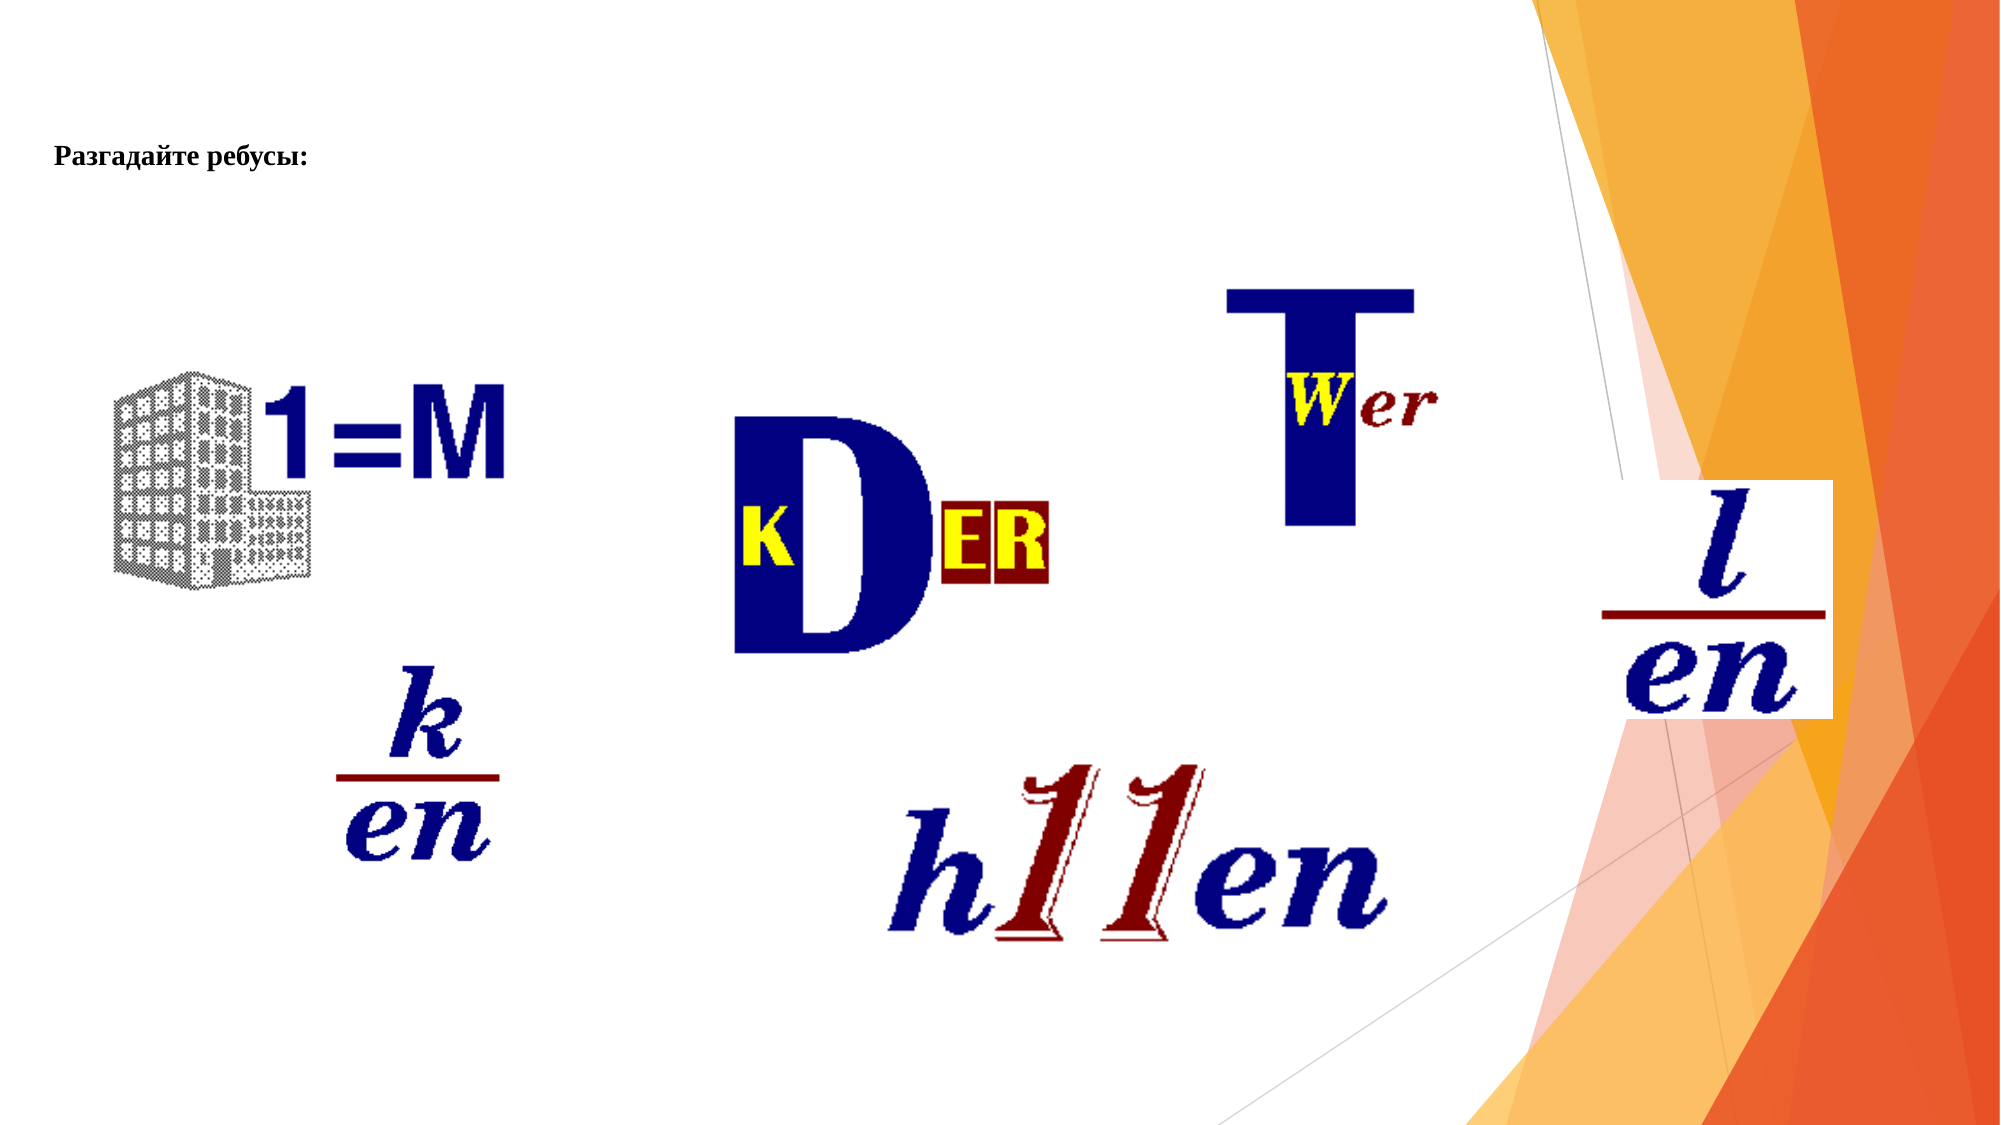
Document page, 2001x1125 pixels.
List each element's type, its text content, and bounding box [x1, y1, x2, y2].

picture [730, 409, 1056, 662]
picture [1222, 280, 1447, 534]
picture [331, 656, 504, 867]
picture [1597, 480, 1833, 720]
picture [882, 761, 1397, 950]
picture [109, 363, 515, 596]
text_box Разгадайте ребусы: [39, 129, 1891, 180]
